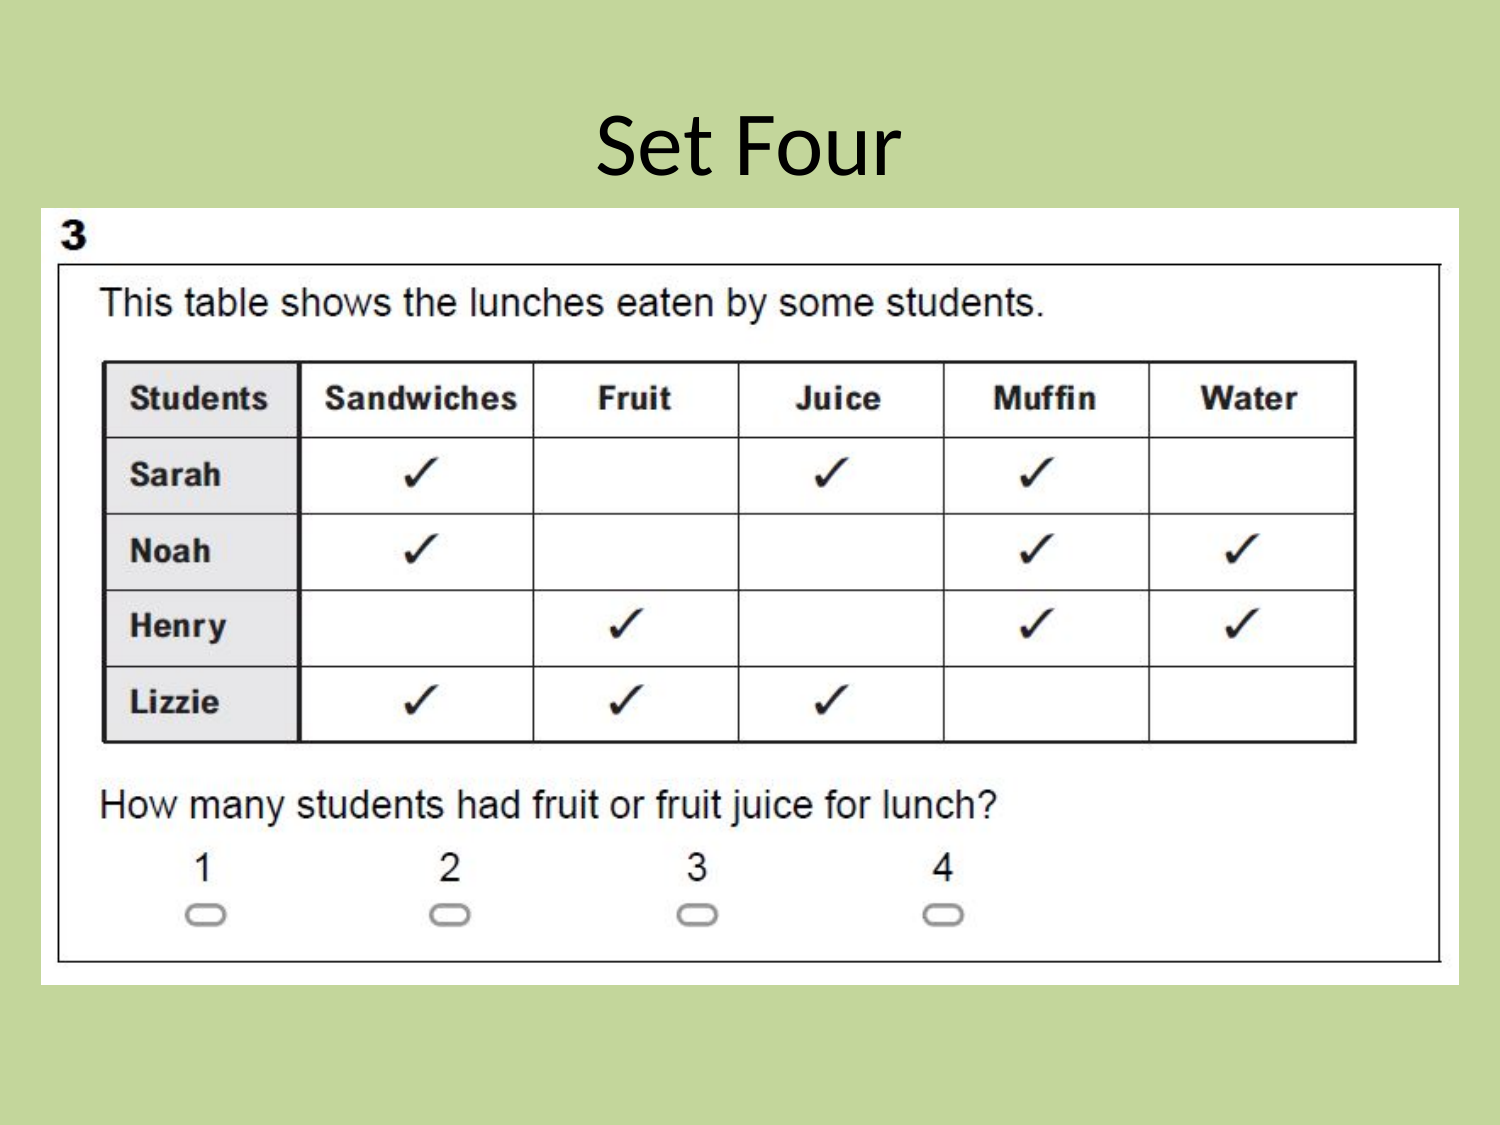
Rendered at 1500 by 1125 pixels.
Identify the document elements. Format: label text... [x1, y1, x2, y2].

title Set Four [75, 45, 1425, 206]
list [41, 207, 1459, 985]
